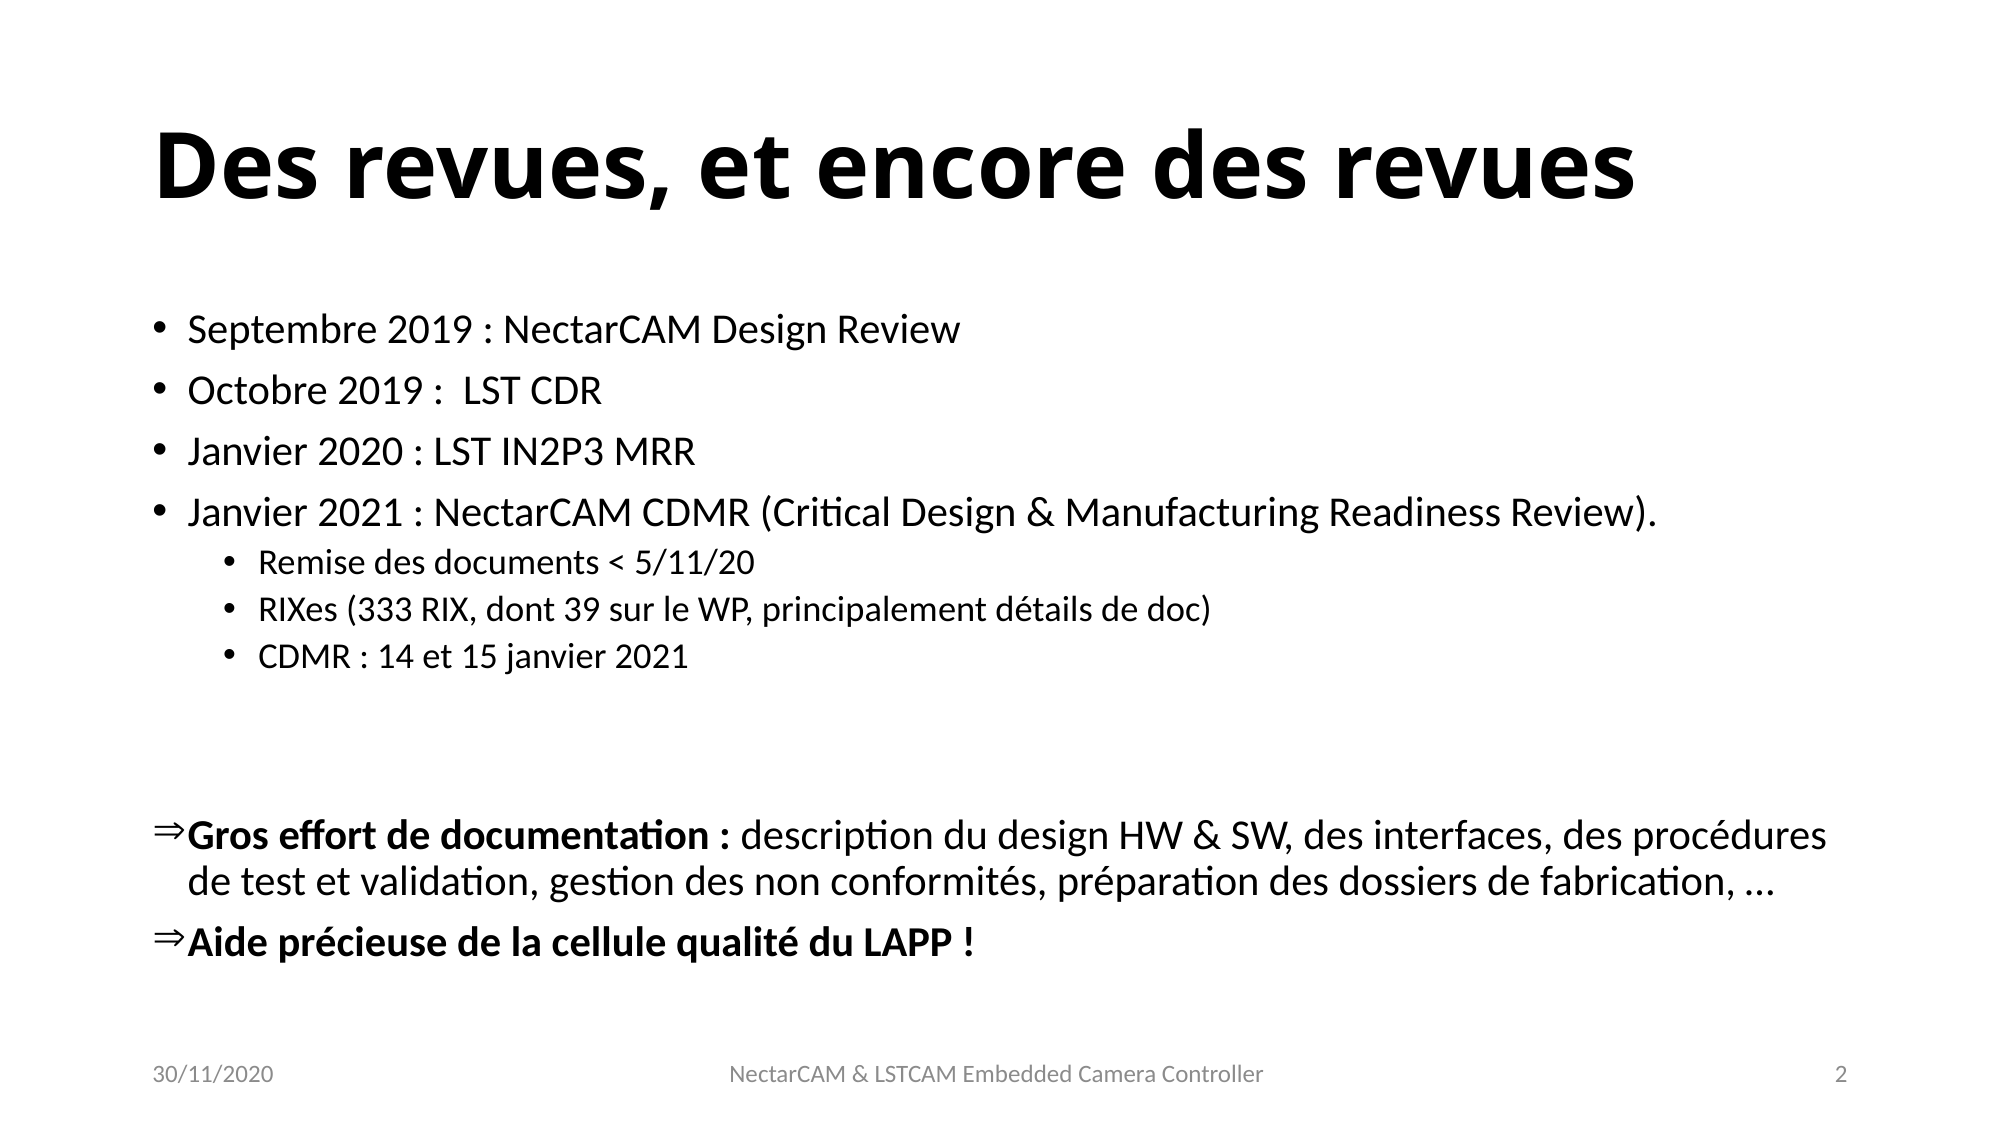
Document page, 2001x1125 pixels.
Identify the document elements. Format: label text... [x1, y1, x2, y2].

list Septembre 2019 : NectarCAM Design Review Octobre 2019 : LST CDR Janvier 2020 : LST IN2P3 MRR Janvier 2021 : NectarCAM CDMR (Critical Design & Manufacturing Readiness Review). Remise des documents < 5/11/20 RIXes (333 RIX, dont 39 sur le WP, principalement détails de doc) CDMR : 14 et 15 janvier 2021 Gros effort de documentation : description du design HW & SW, des interfaces, des procédures de test et validation, gestion des non conformités, préparation des dossiers de fabrication, … Aide précieuse de la cellule qualité du LAPP ! [137, 299, 1863, 1014]
footer NectarCAM & LSTCAM Embedded Camera Controller [662, 1042, 1338, 1103]
title Des revues, et encore des revues [137, 59, 1863, 278]
slide_number 2 [1412, 1042, 1863, 1103]
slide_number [137, 1042, 588, 1103]
